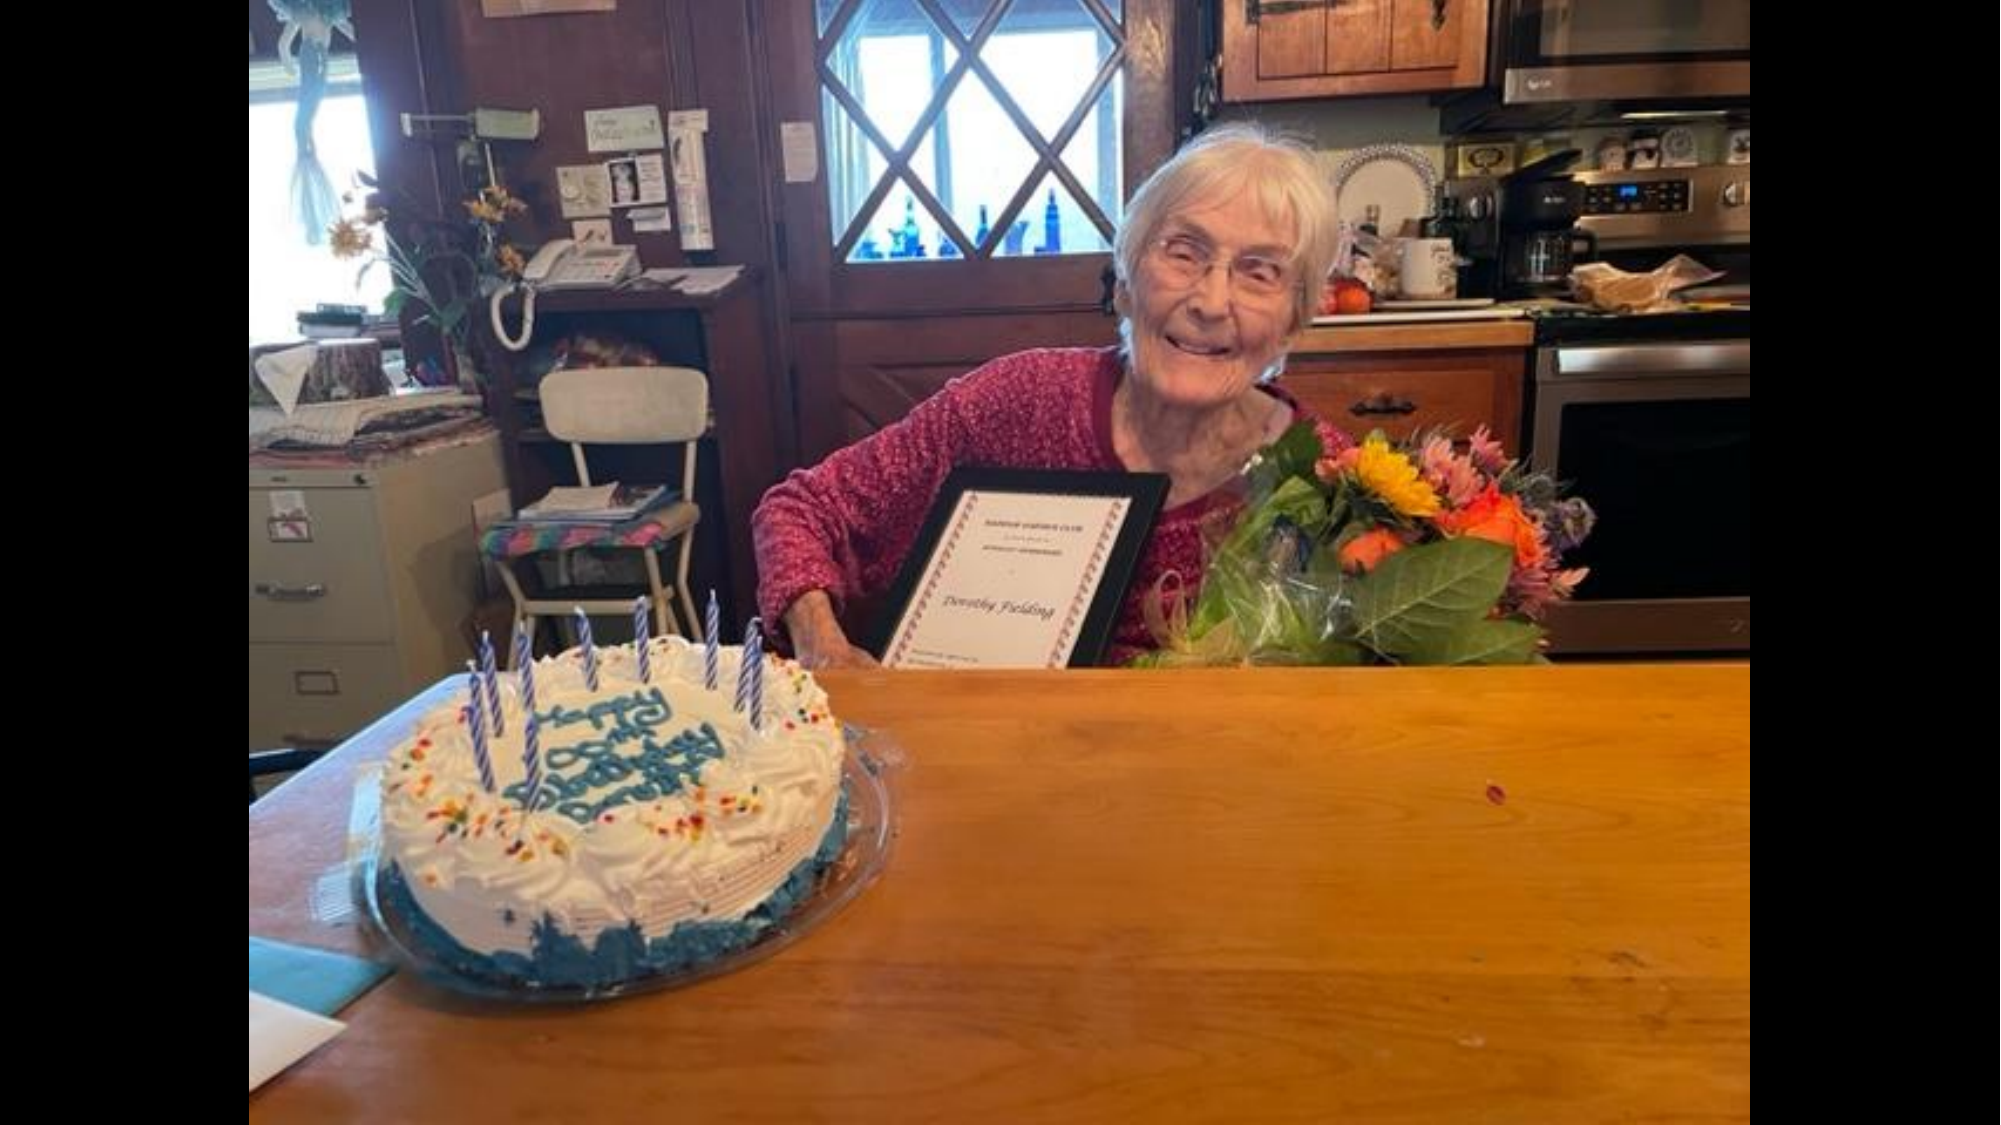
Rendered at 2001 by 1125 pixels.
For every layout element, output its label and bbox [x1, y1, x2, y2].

picture [249, 0, 1750, 1125]
